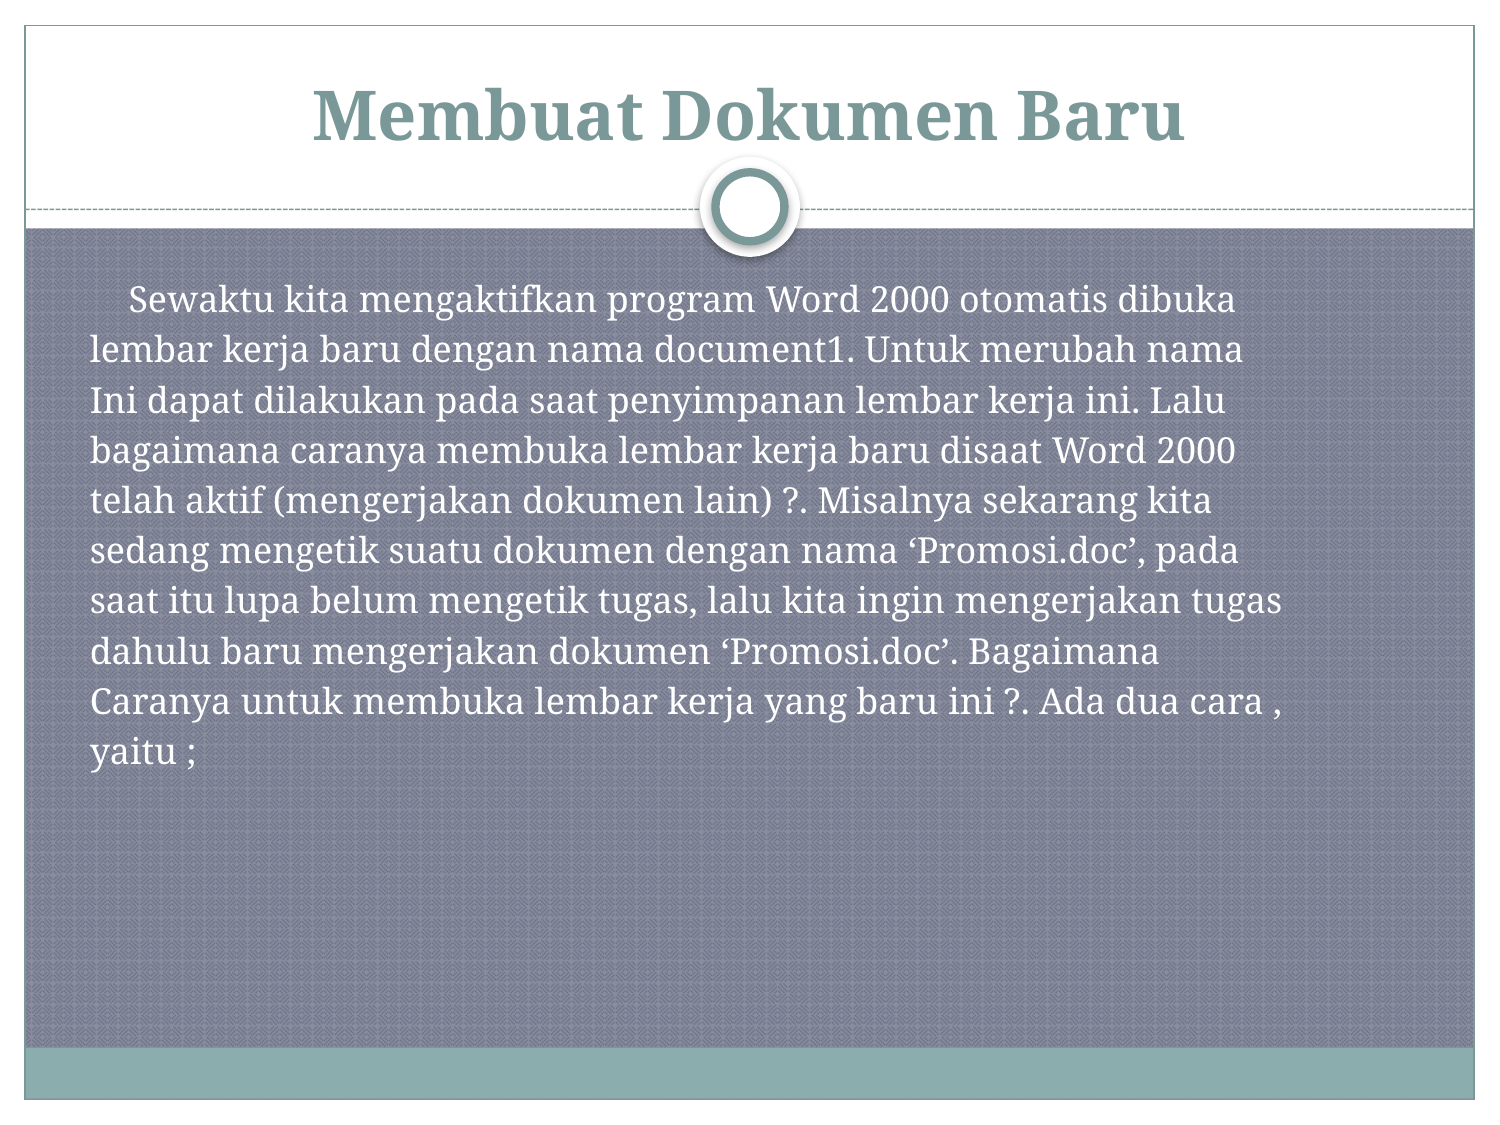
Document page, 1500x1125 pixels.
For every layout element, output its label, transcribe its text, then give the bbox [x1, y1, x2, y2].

list Sewaktu kita mengaktifkan program Word 2000 otomatis dibuka lembar kerja baru dengan nama document1. Untuk merubah nama Ini dapat dilakukan pada saat penyimpanan lembar kerja ini. Lalu bagaimana caranya membuka lembar kerja baru disaat Word 2000 telah aktif (mengerjakan dokumen lain) ?. Misalnya sekarang kita sedang mengetik suatu dokumen dengan nama ‘Promosi.doc’, pada saat itu lupa belum mengetik tugas, lalu kita ingin mengerjakan tugas dahulu baru mengerjakan dokumen ‘Promosi.doc’. Bagaimana Caranya untuk membuka lembar kerja yang baru ini ?. Ada dua cara , yaitu ; [75, 269, 1395, 950]
title Membuat Dokumen Baru [49, 37, 1450, 162]
